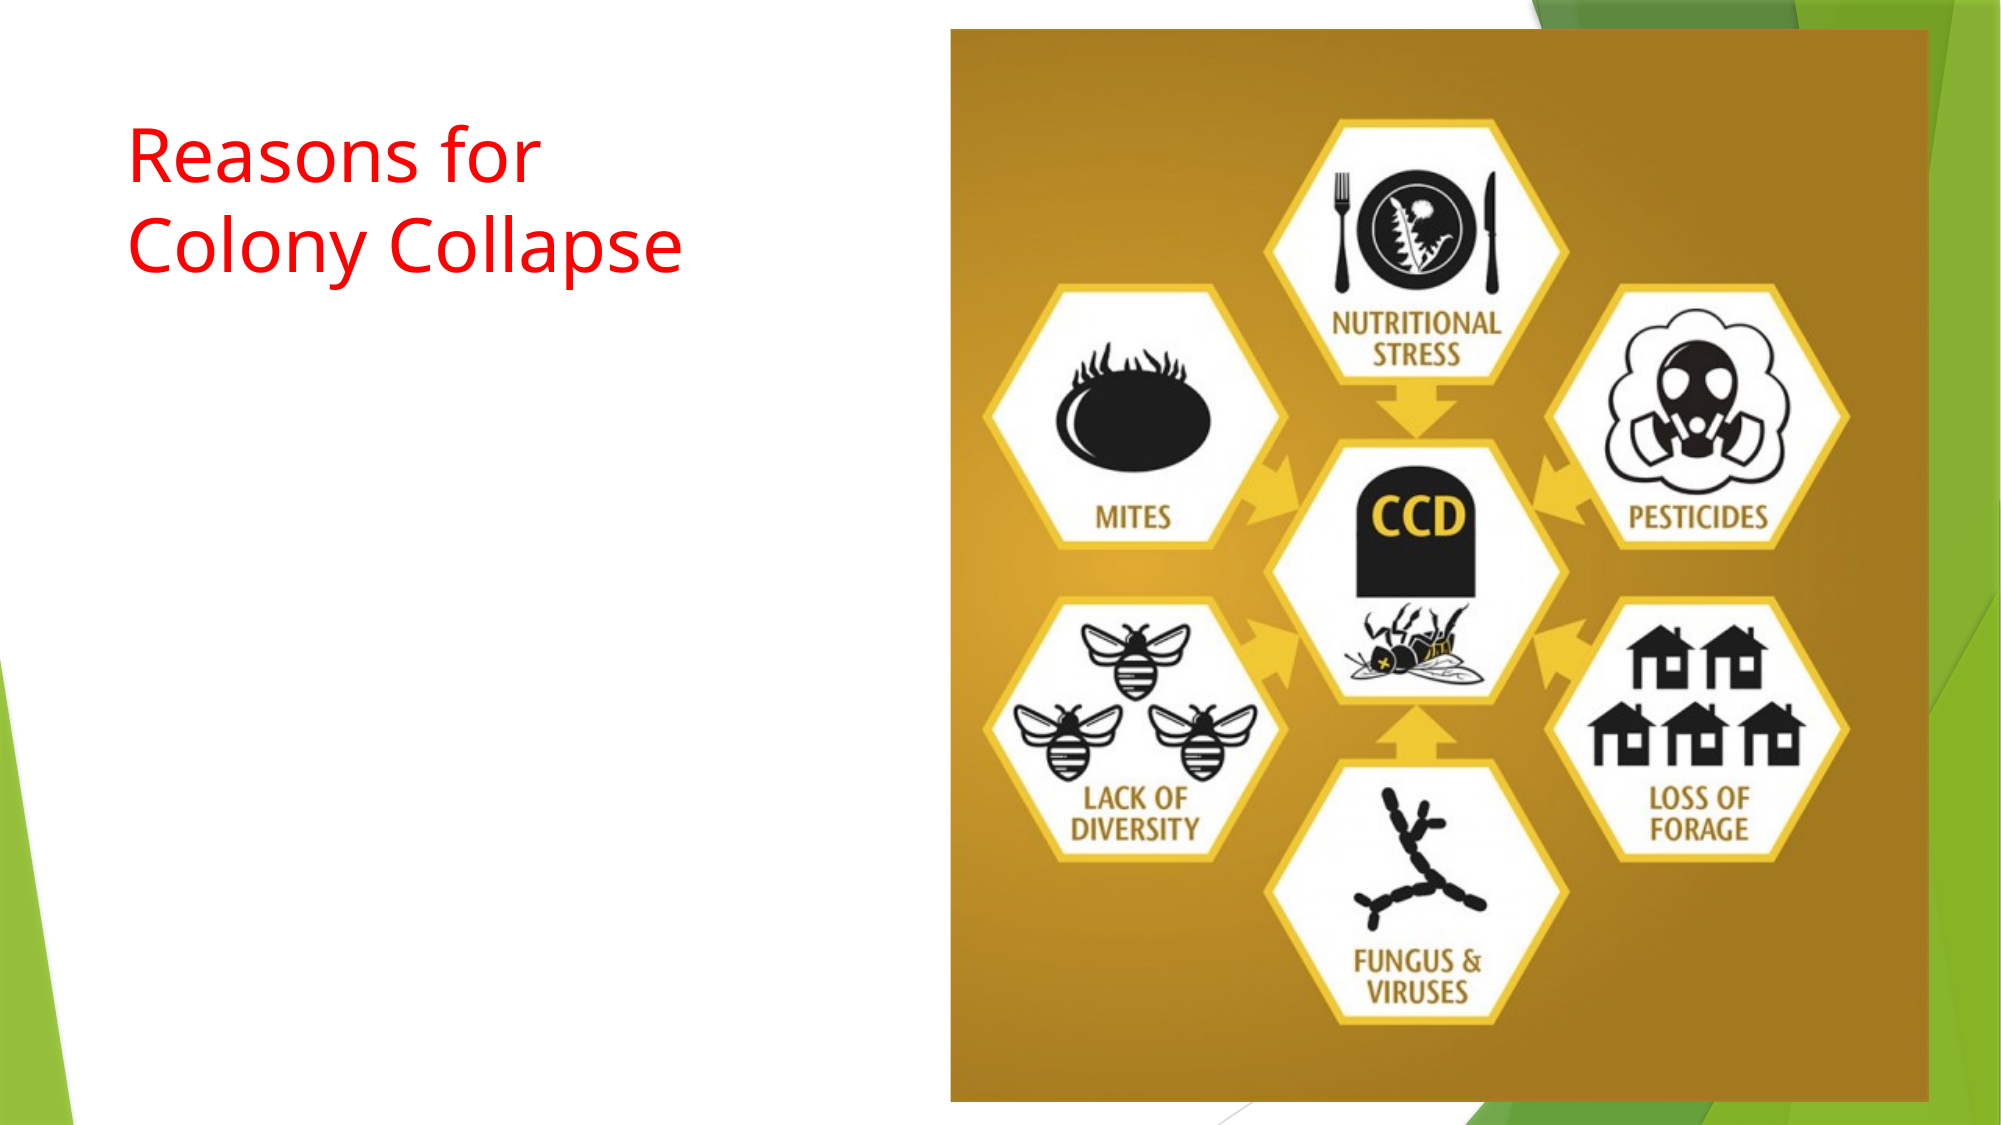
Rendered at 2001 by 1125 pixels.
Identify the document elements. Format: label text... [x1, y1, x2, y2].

title Reasons for Colony Collapse [111, 99, 782, 317]
picture [950, 28, 1930, 1102]
